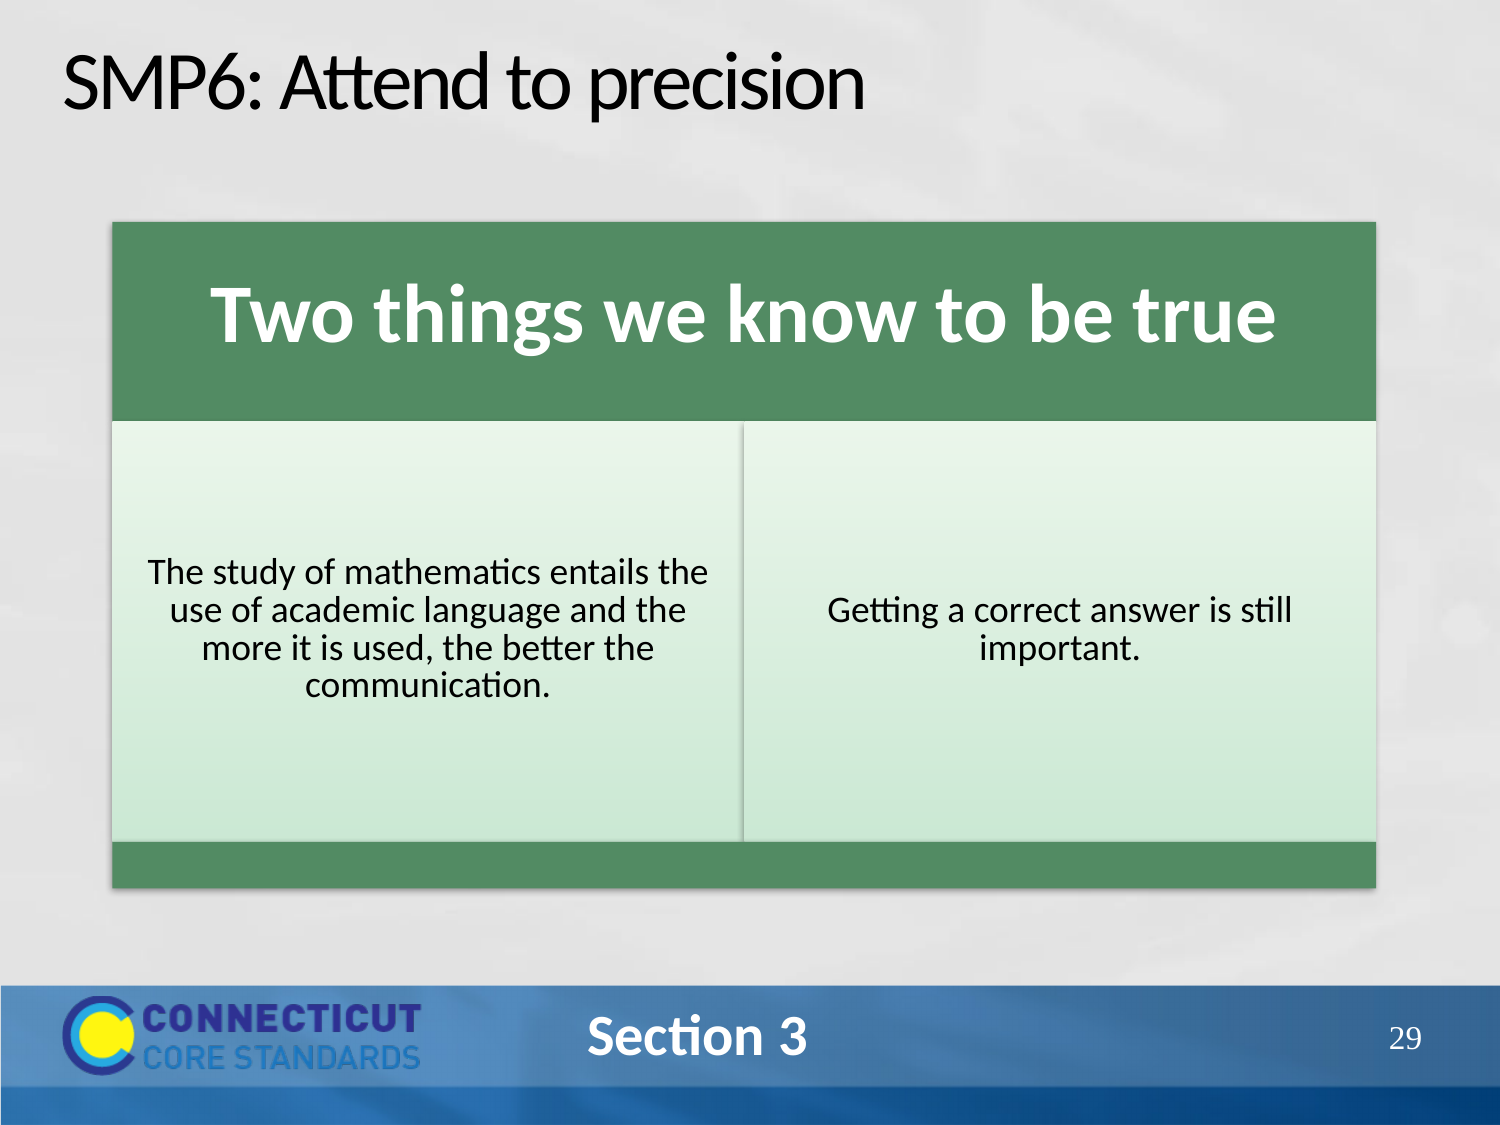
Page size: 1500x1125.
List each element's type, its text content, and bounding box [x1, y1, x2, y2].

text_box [112, 221, 1377, 889]
picture [0, 0, 1500, 985]
picture [2, 986, 1500, 1125]
title SMP6: Attend to precision [62, 37, 1438, 210]
slide_number 48 [1075, 996, 1438, 1076]
footer [62, 996, 424, 1076]
